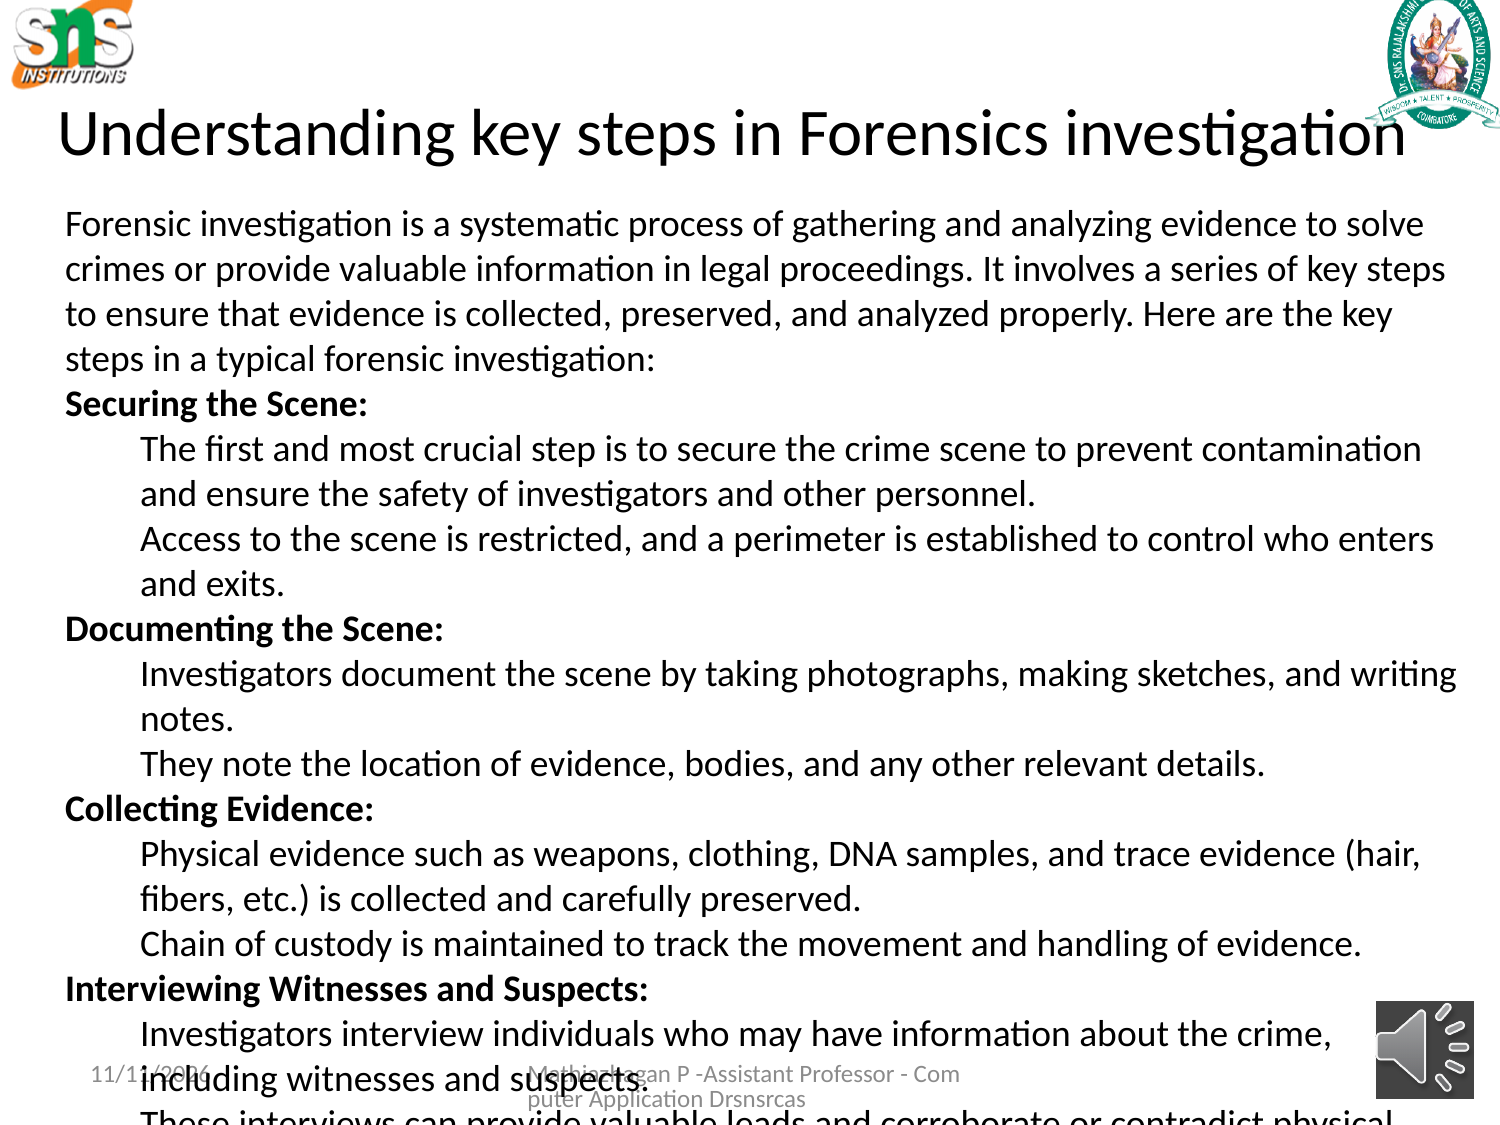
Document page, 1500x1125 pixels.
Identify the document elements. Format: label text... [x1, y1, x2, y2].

list Understanding key steps in Forensics investigation [24, 24, 1425, 1005]
footer Mathiazhagan P -Assistant Professor - Computer Application Drsnsrcas [512, 1042, 988, 1103]
slide_number 06-Oct-23 [75, 1042, 425, 1103]
picture [10, 0, 139, 90]
text_box Forensic investigation is a systematic process of gathering and analyzing evidence to solve crimes or provide valuable information in legal proceedings. It involves a series of key steps to ensure that evidence is collected, preserved, and analyzed properly. Here are the key steps in a typical forensic investigation: Securing the Scene: The first and most crucial step is to secure the crime scene to prevent contamination and ensure the safety of investigators and other personnel. Access to the scene is restricted, and a perimeter is established to control who enters and exits. Documenting the Scene: Investigators document the scene by taking photographs, making sketches, and writing notes. They note the location of evidence, bodies, and any other relevant details. Collecting Evidence: Physical evidence such as weapons, clothing, DNA samples, and trace evidence (hair, fibers, etc.) is collected and carefully preserved. Chain of custody is maintained to track the movement and handling of evidence. Interviewing Witnesses and Suspects: Investigators interview individuals who may have information about the crime, including witnesses and suspects. These interviews can provide valuable leads and corroborate or contradict physical evidence. [50, 191, 1475, 1125]
picture [1365, 0, 1500, 129]
picture [1374, 999, 1476, 1101]
